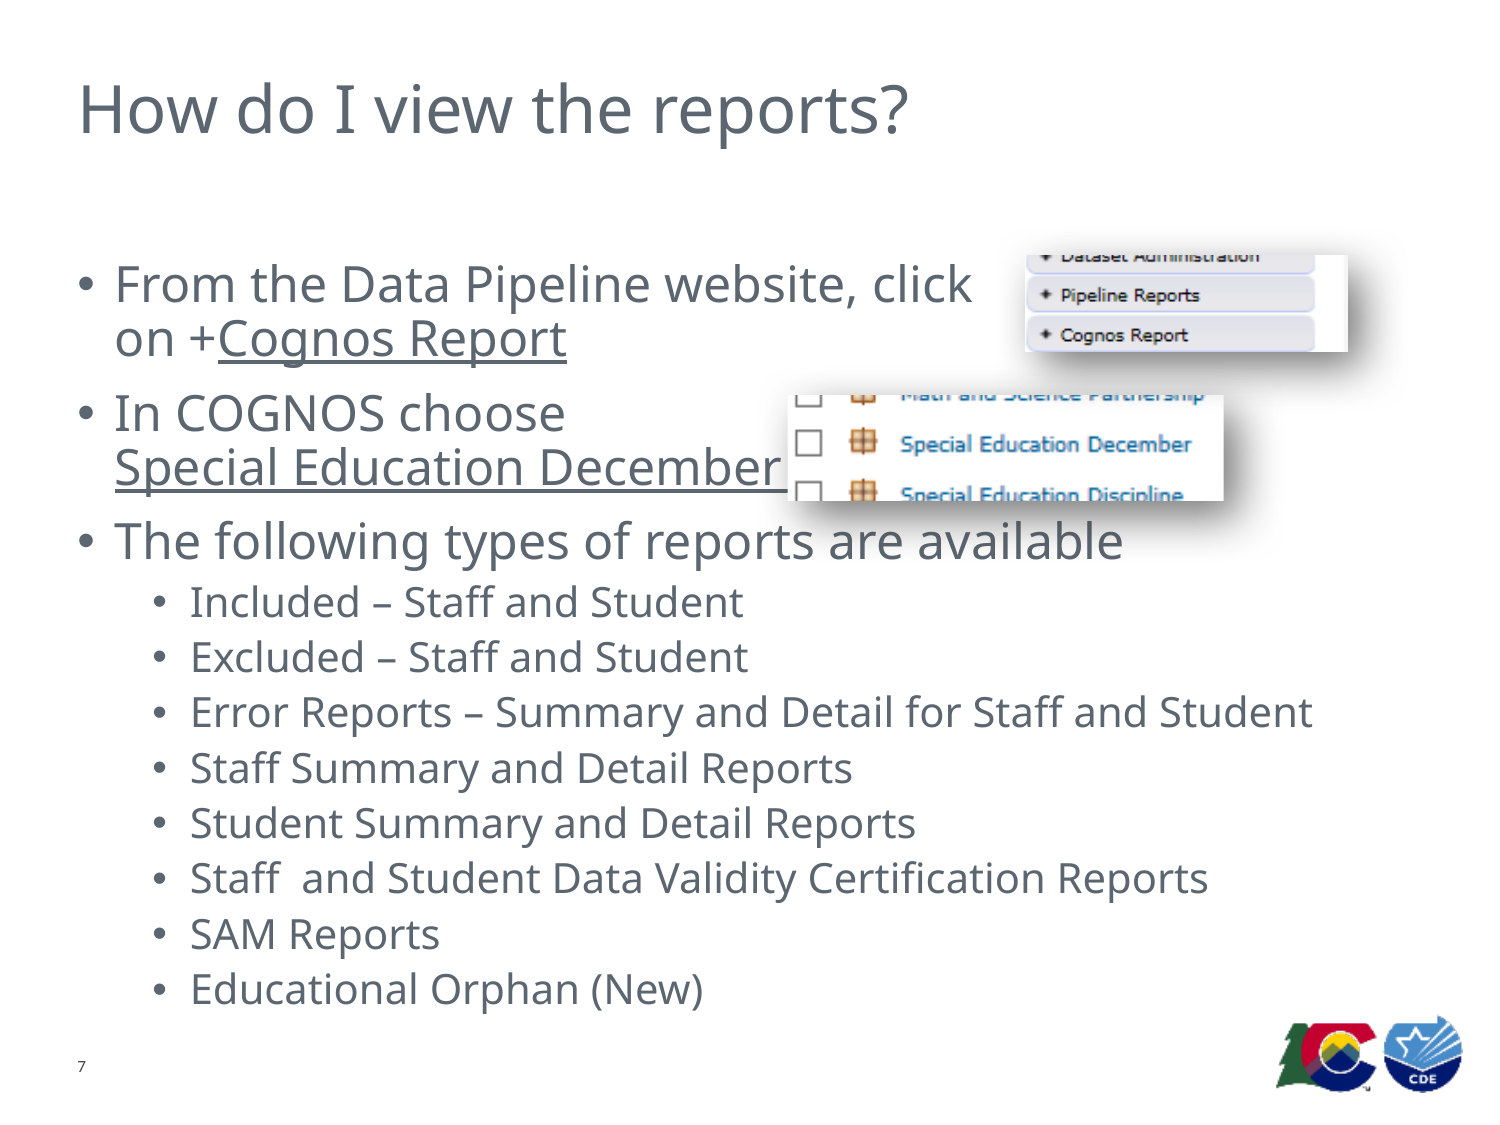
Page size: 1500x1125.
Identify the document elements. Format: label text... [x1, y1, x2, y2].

title How do I view the reports? [62, 47, 1438, 177]
picture [1275, 1012, 1463, 1093]
picture [1025, 255, 1349, 352]
picture [787, 395, 1224, 501]
list From the Data Pipeline website, click on +Cognos Report In COGNOS choose Special Education December The following types of reports are available Included – Staff and Student Excluded – Staff and Student Error Reports – Summary and Detail for Staff and Student Staff Summary and Detail Reports Student Summary and Detail Reports Staff and Student Data Validity Certification Reports SAM Reports Educational Orphan (New) [62, 251, 1438, 1024]
footer 7 [62, 1042, 613, 1088]
